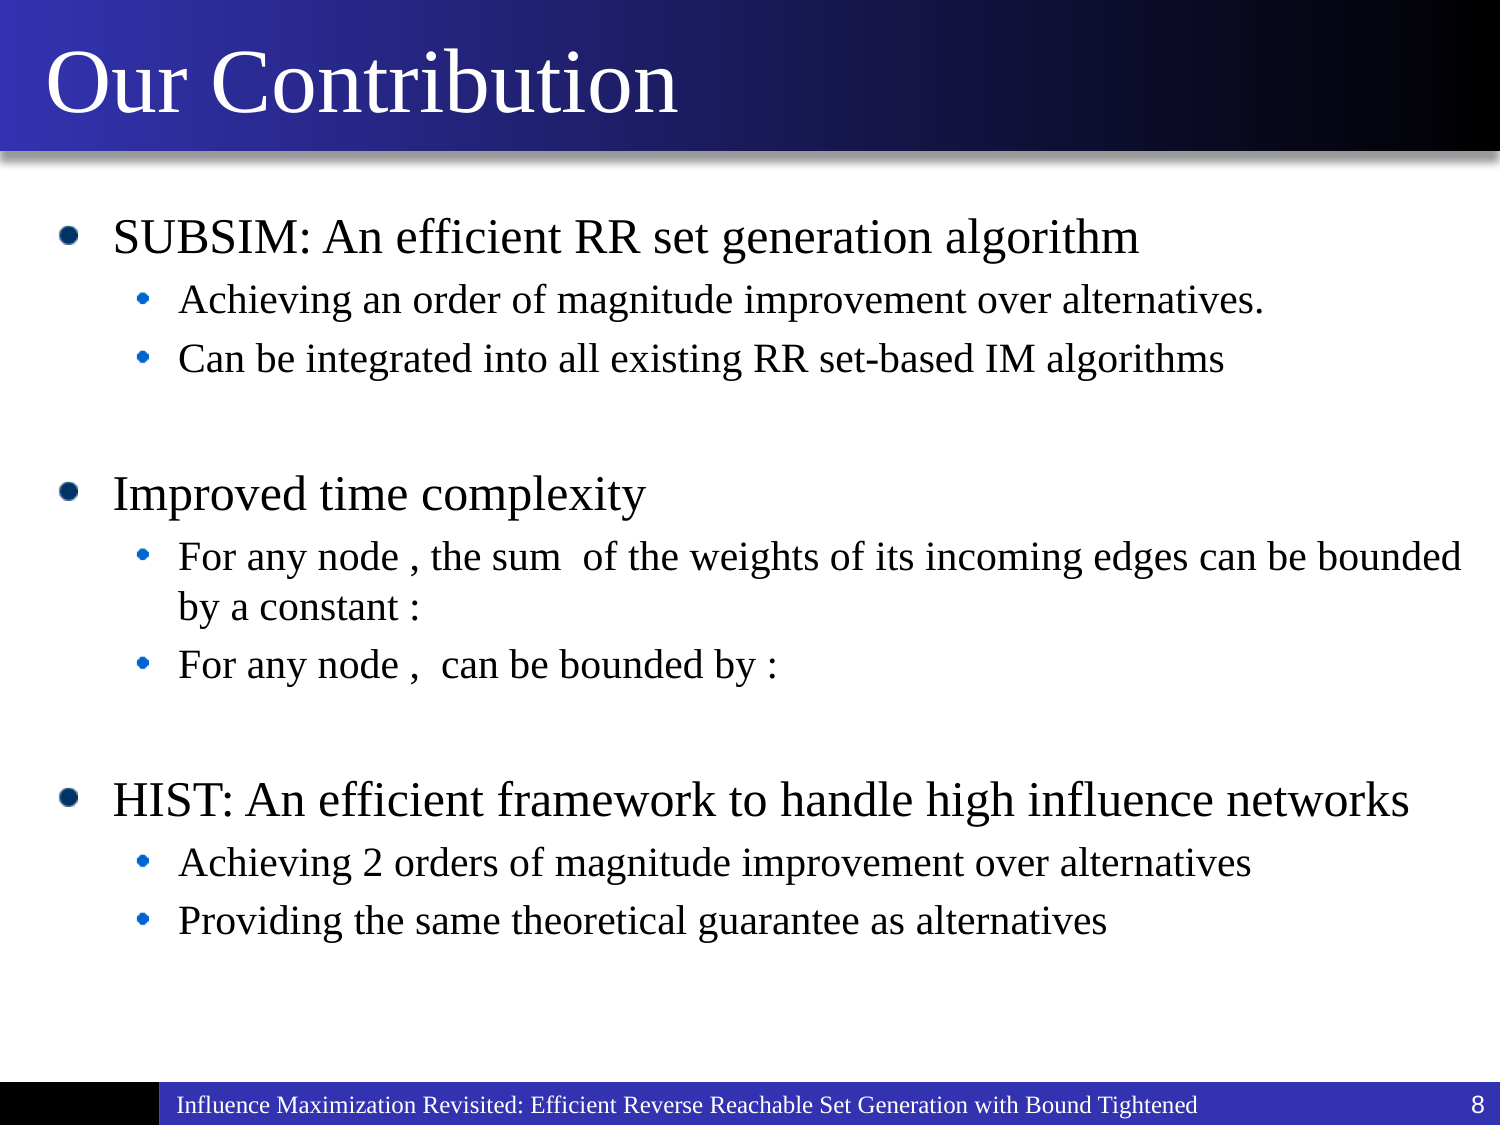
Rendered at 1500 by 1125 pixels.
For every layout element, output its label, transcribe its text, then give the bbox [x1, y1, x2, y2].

picture [131, 346, 149, 365]
picture [131, 850, 149, 869]
picture [131, 288, 149, 306]
footer Influence Maximization Revisited: Efficient Reverse Reachable Set Generation with Bound Tightened [161, 1082, 1312, 1125]
picture [131, 544, 149, 562]
picture [131, 652, 149, 671]
title Our Contribution [0, 2, 1500, 151]
picture [56, 223, 78, 245]
picture [131, 908, 149, 927]
picture [56, 479, 78, 501]
picture [56, 785, 78, 807]
slide_number 8 [1312, 1082, 1500, 1125]
